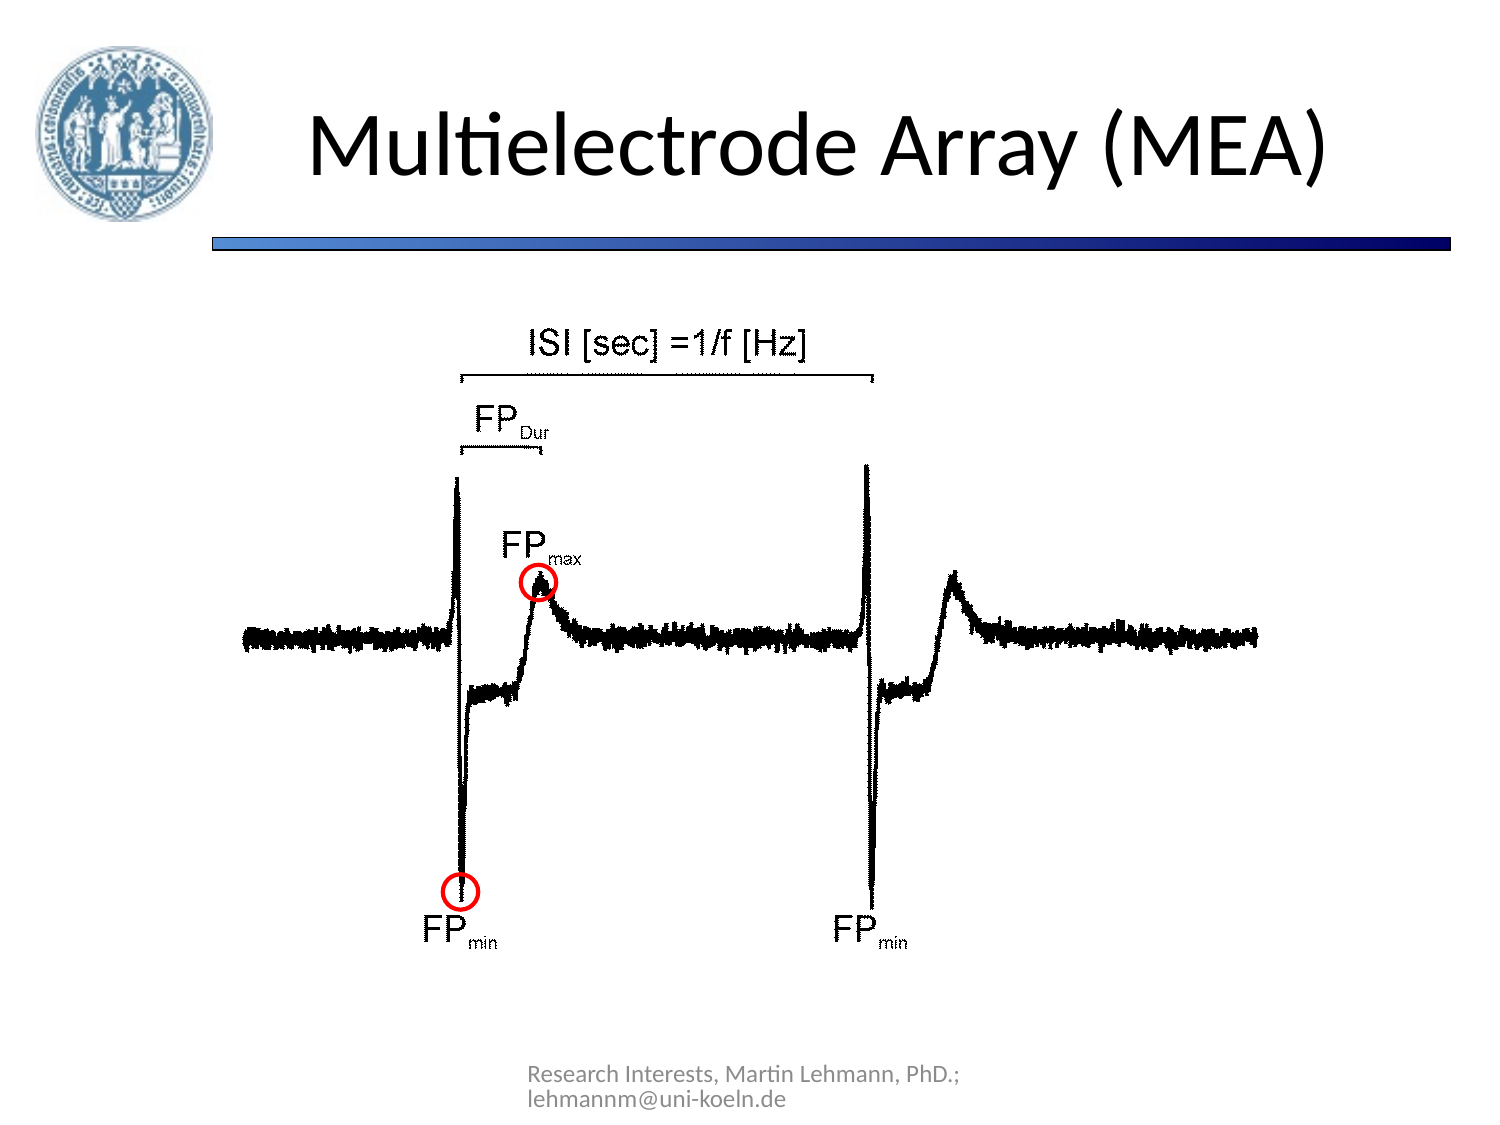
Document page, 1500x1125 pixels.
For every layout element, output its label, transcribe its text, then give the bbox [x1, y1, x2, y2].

picture [0, 310, 1500, 988]
picture [35, 46, 212, 222]
footer Research Interests, Martin Lehmann, PhD.; lehmannm@uni-koeln.de [512, 1042, 988, 1103]
title Multielectrode Array (MEA) [212, 45, 1425, 233]
